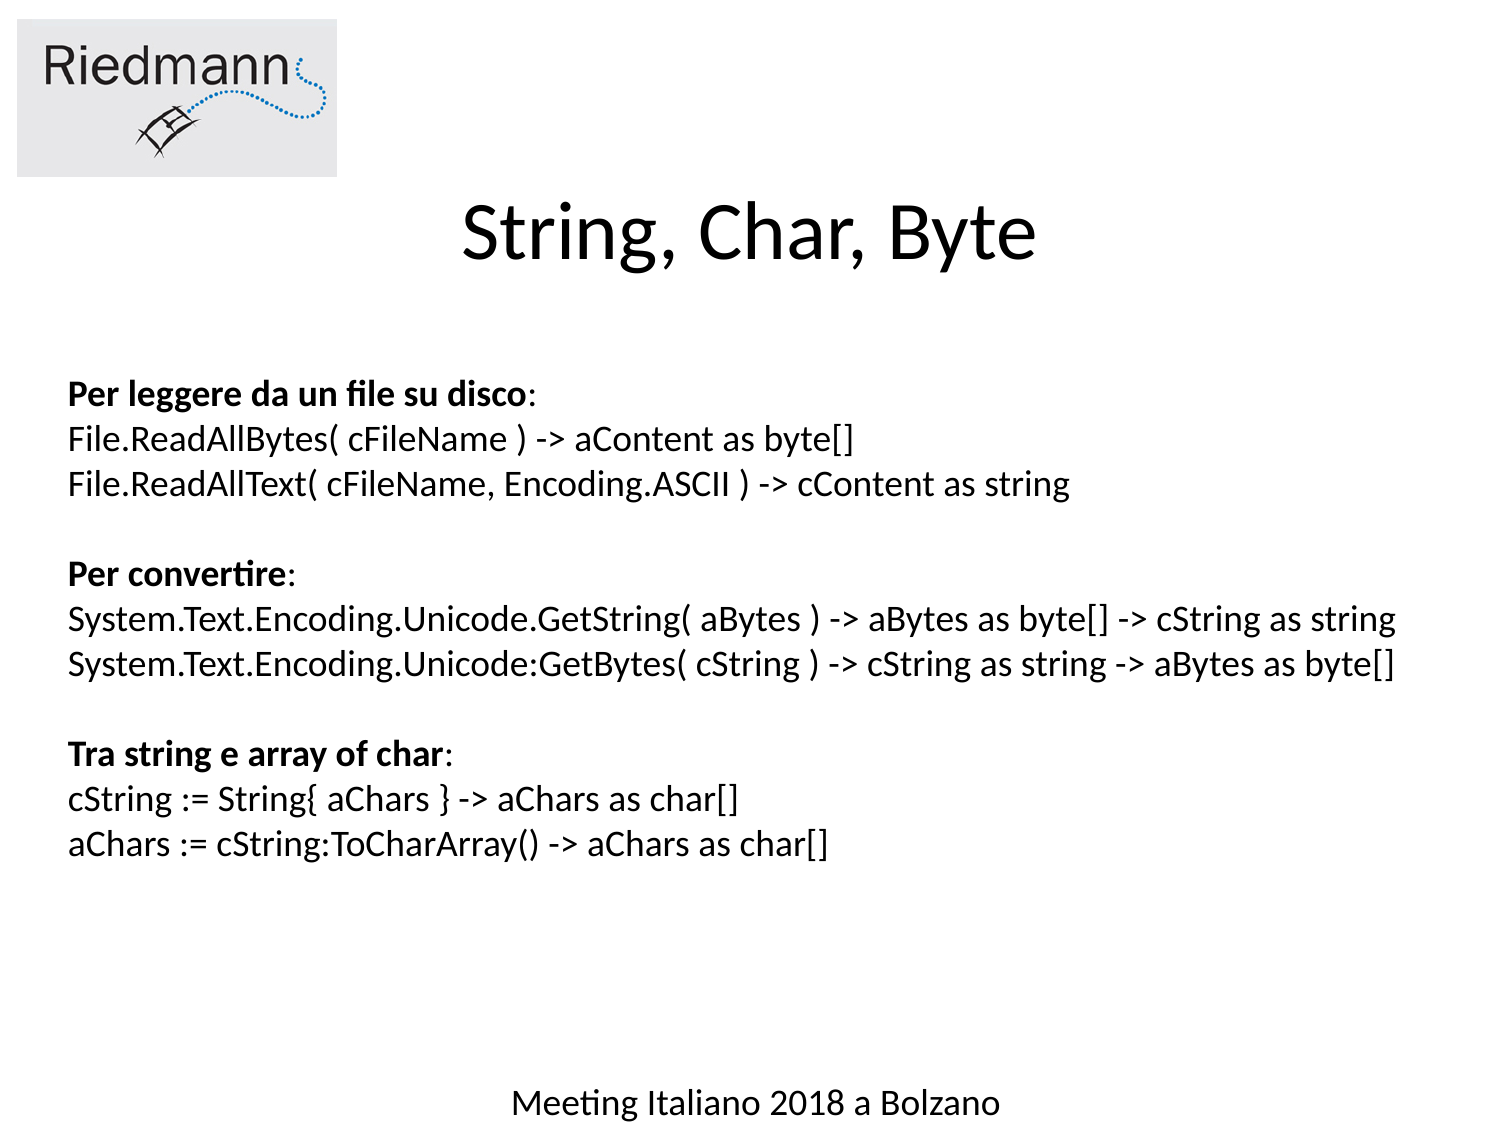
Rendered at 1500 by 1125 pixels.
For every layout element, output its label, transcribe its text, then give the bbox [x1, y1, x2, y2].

picture [17, 18, 337, 177]
text_box Meeting Italiano 2018 a Bolzano [29, 1070, 1483, 1125]
text_box Per leggere da un file su disco: File.ReadAllBytes( cFileName ) -> aContent as byte[] File.ReadAllText( cFileName, Encoding.ASCII ) -> cContent as string Per convertire: System.Text.Encoding.Unicode.GetString( aBytes ) -> aBytes as byte[] -> cString as string System.Text.Encoding.Unicode:GetBytes( cString ) -> cString as string -> aBytes as byte[] Tra string e array of char: cString := String{ aChars } -> aChars as char[] aChars := cString:ToCharArray() -> aChars as char[] [53, 361, 1471, 872]
title String, Char, Byte [112, 160, 1388, 291]
